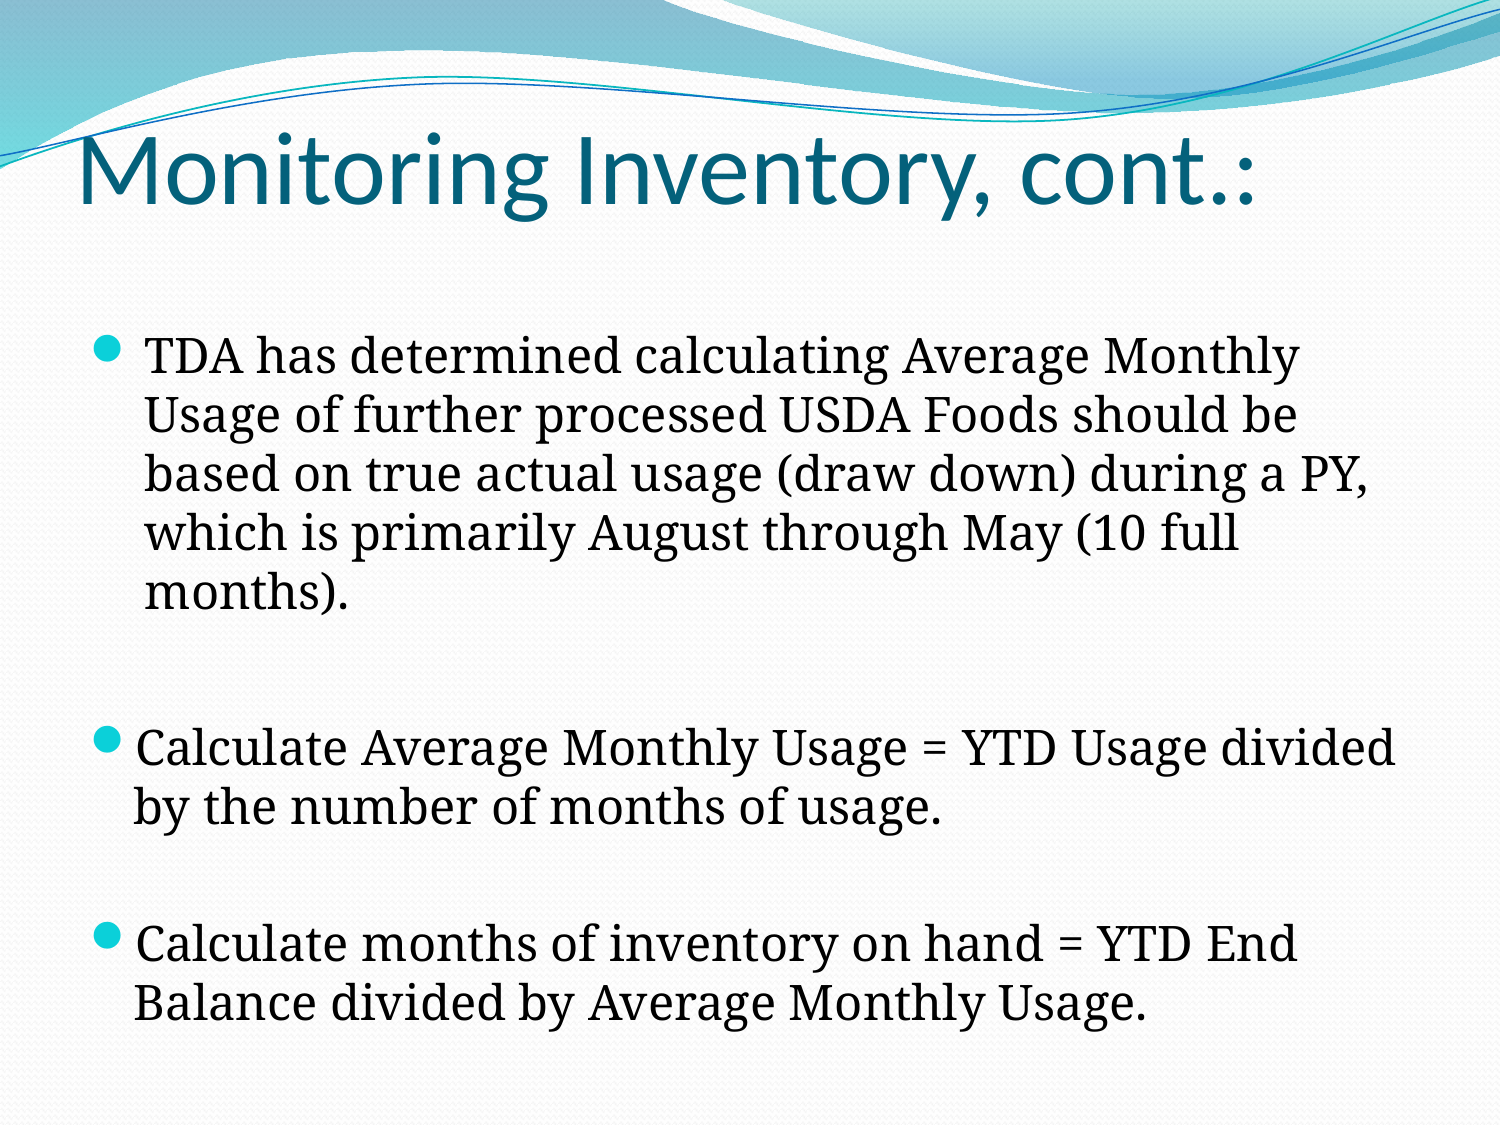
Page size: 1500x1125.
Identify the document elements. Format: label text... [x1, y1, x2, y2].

list TDA has determined calculating Average Monthly Usage of further processed USDA Foods should be based on true actual usage (draw down) during a PY, which is primarily August through May (10 full months). Calculate Average Monthly Usage = YTD Usage divided by the number of months of usage. Calculate months of inventory on hand = YTD End Balance divided by Average Monthly Usage. [75, 317, 1425, 1038]
title Monitoring Inventory, cont.: [75, 37, 1425, 225]
